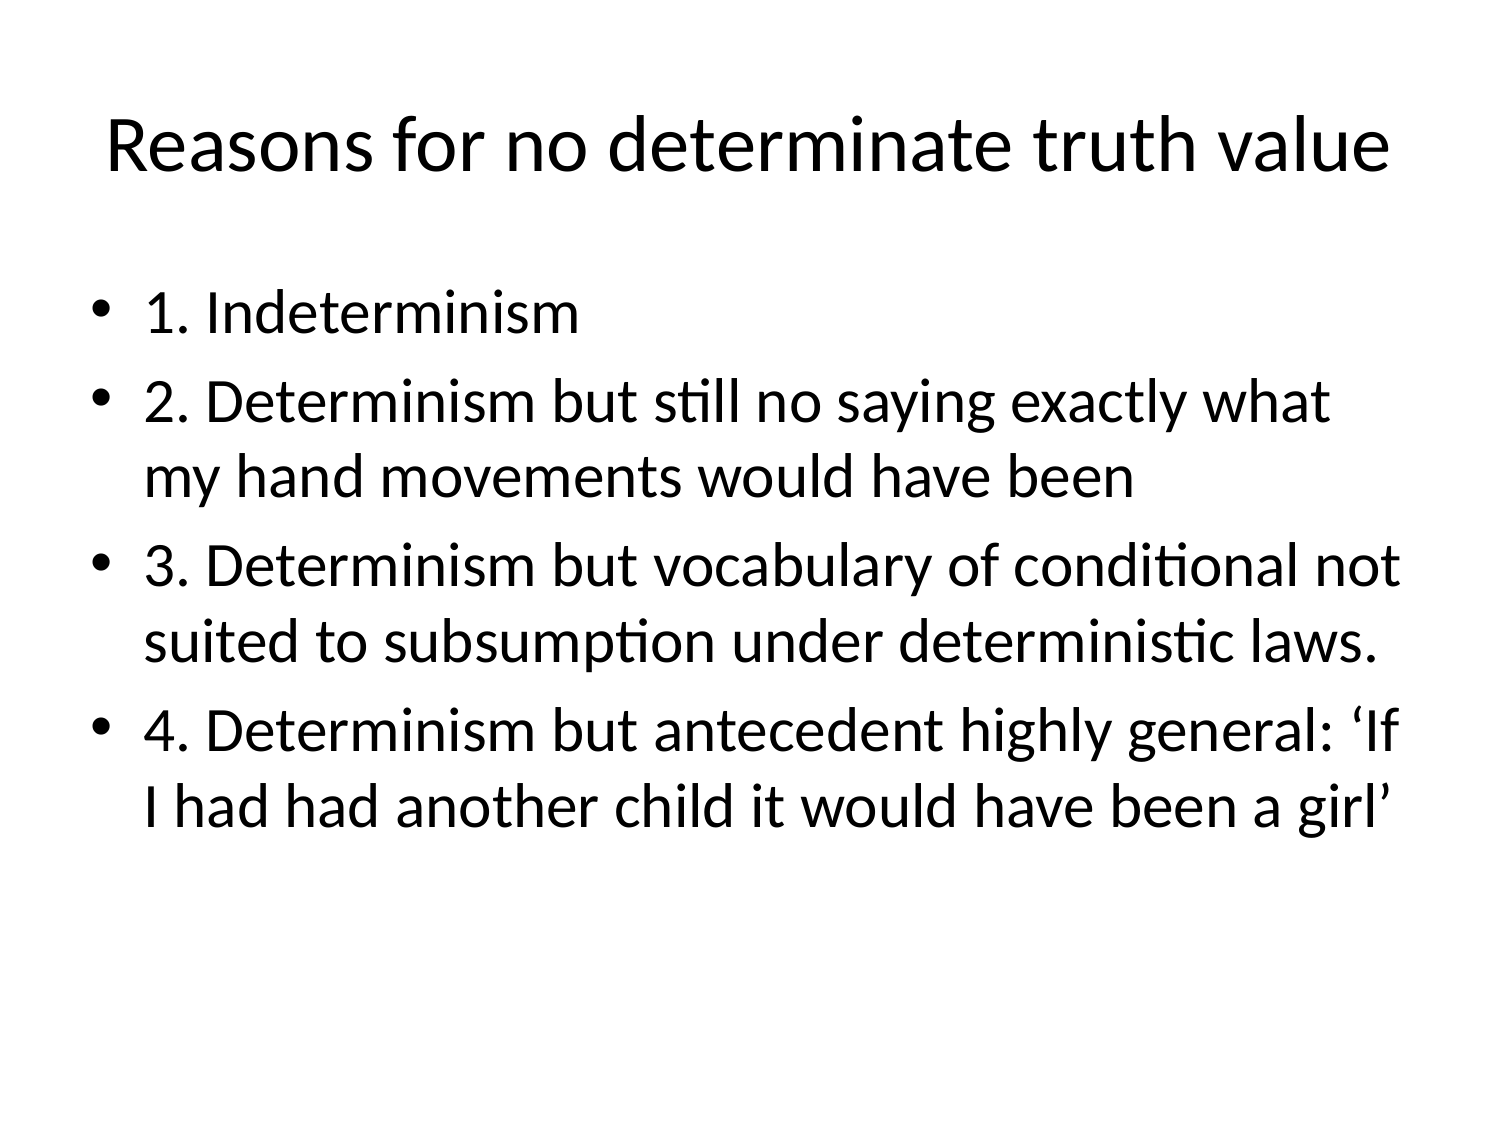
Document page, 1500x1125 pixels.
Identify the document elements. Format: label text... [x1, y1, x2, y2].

list 1. Indeterminism 2. Determinism but still no saying exactly what my hand movements would have been 3. Determinism but vocabulary of conditional not suited to subsumption under deterministic laws. 4. Determinism but antecedent highly general: ‘If I had had another child it would have been a girl’ [75, 262, 1425, 1005]
title Reasons for no determinate truth value [75, 45, 1425, 233]
